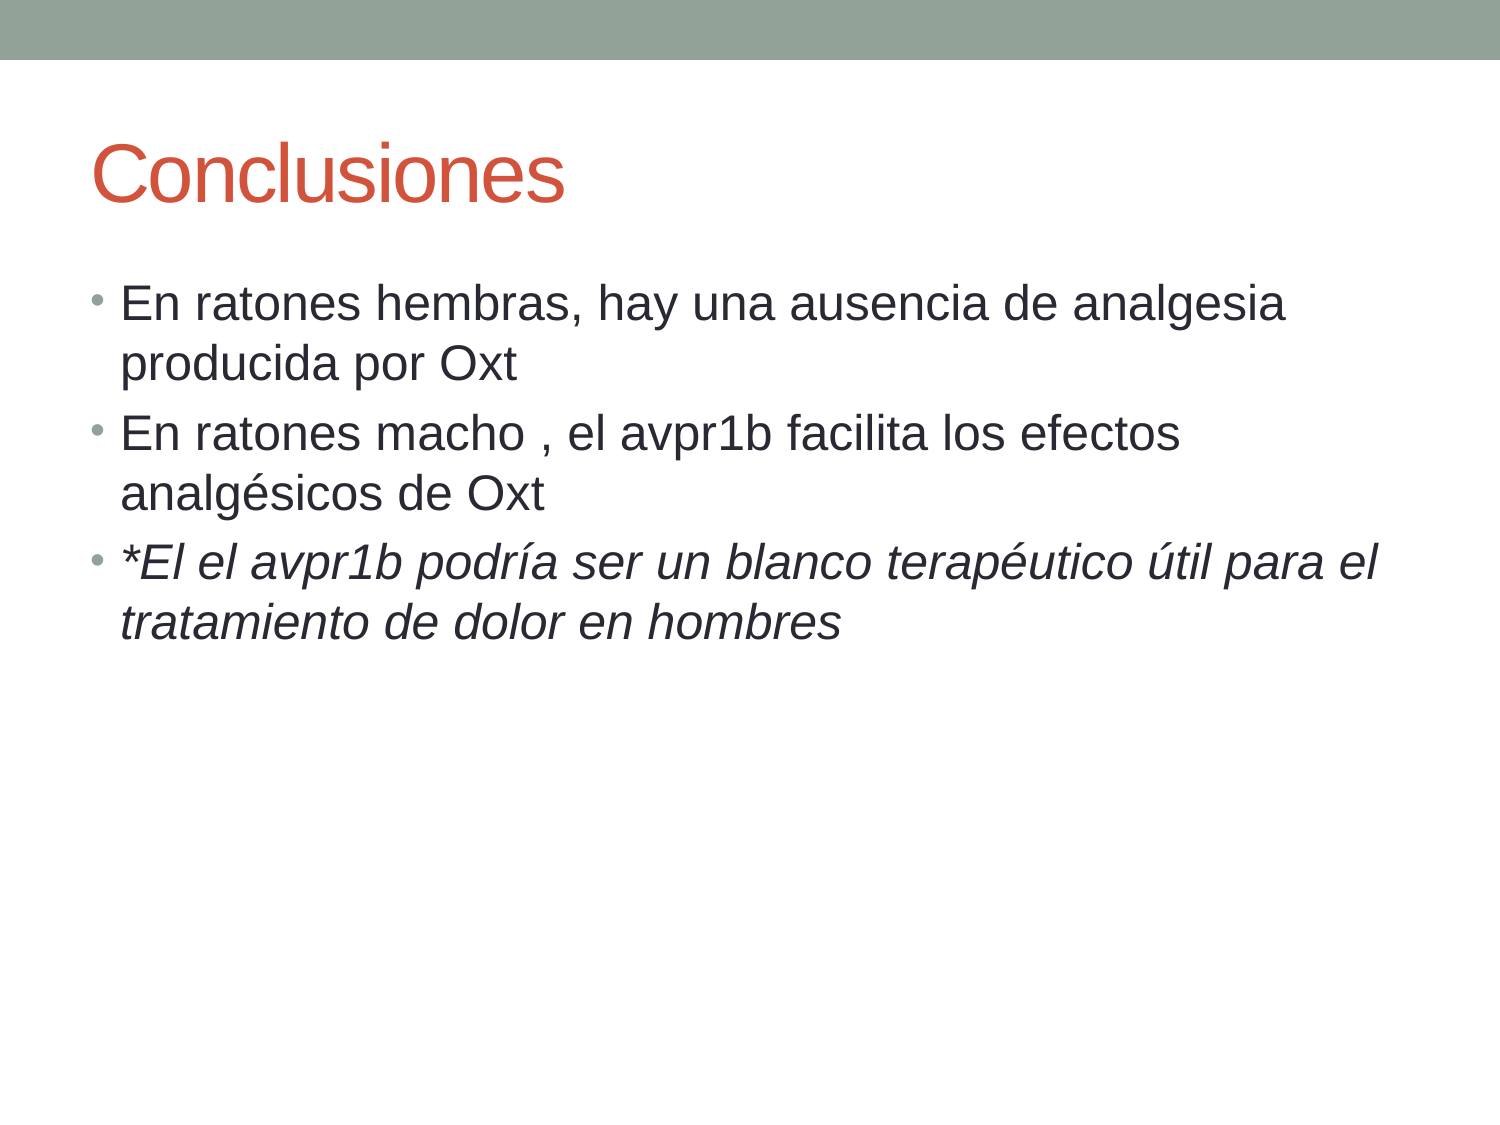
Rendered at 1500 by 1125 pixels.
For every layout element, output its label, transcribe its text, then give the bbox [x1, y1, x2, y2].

list En ratones hembras, hay una ausencia de analgesia producida por Oxt En ratones macho , el avpr1b facilita los efectos analgésicos de Oxt *El el avpr1b podría ser un blanco terapéutico útil para el tratamiento de dolor en hombres [75, 262, 1425, 688]
title Conclusiones [75, 87, 1425, 250]
